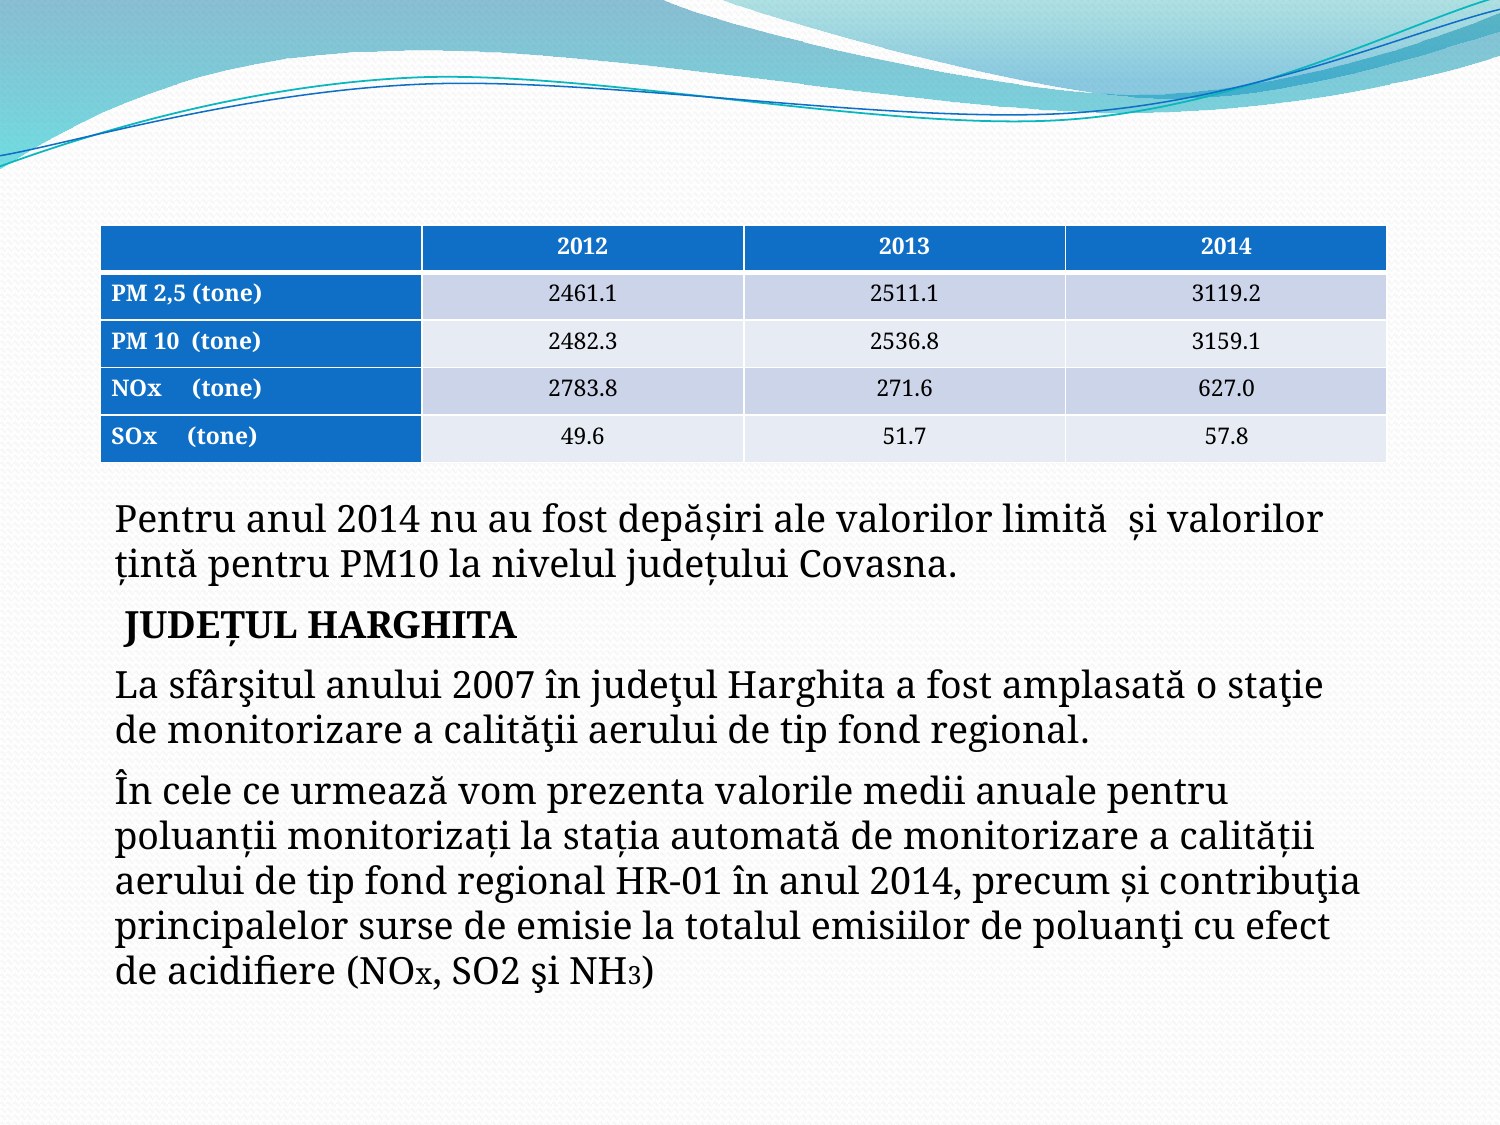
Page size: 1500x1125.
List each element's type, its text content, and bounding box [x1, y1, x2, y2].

table_cell SOx (tone) [101, 416, 421, 462]
table_cell 627.0 [1066, 368, 1386, 414]
text_box La sfârşitul anului 2007 în judeţul Harghita a fost amplasată o staţie de monitorizare a calităţii aerului de tip fond regional. [99, 654, 1388, 759]
text_box JudeȚul HARGHITA [99, 593, 850, 654]
table_header [101, 226, 421, 270]
table_cell 271.6 [745, 368, 1065, 414]
table_cell 2482.3 [423, 321, 743, 367]
table_cell PM 10 (tone) [101, 321, 421, 367]
table_cell 2511.1 [745, 275, 1065, 319]
table_cell 49.6 [423, 416, 743, 462]
text_box În cele ce urmează vom prezenta valorile medii anuale pentru poluanţii monitorizaţi la staţia automată de monitorizare a calităţii aerului de tip fond regional HR-01 în anul 2014, precum și contribuţia principalelor surse de emisie la totalul emisiilor de poluanţi cu efect de acidifiere (NOx, SO2 şi NH3) [99, 760, 1388, 1000]
table_cell 57.8 [1066, 416, 1386, 462]
table_header 2012 [423, 226, 743, 270]
table_cell 2461.1 [423, 275, 743, 319]
table_cell 3119.2 [1066, 275, 1386, 319]
table_cell 2783.8 [423, 368, 743, 414]
table_cell 3159.1 [1066, 321, 1386, 367]
table_cell 2536.8 [745, 321, 1065, 367]
table_cell NOx (tone) [101, 368, 421, 414]
table_header 2013 [745, 226, 1065, 270]
table_header 2014 [1066, 226, 1386, 270]
table_cell PM 2,5 (tone) [101, 275, 421, 319]
text_box Pentru anul 2014 nu au fost depăşiri ale valorilor limită şi valorilor ţintă pentru PM10 la nivelul județului Covasna. [99, 487, 1388, 593]
table_cell 51.7 [745, 416, 1065, 462]
